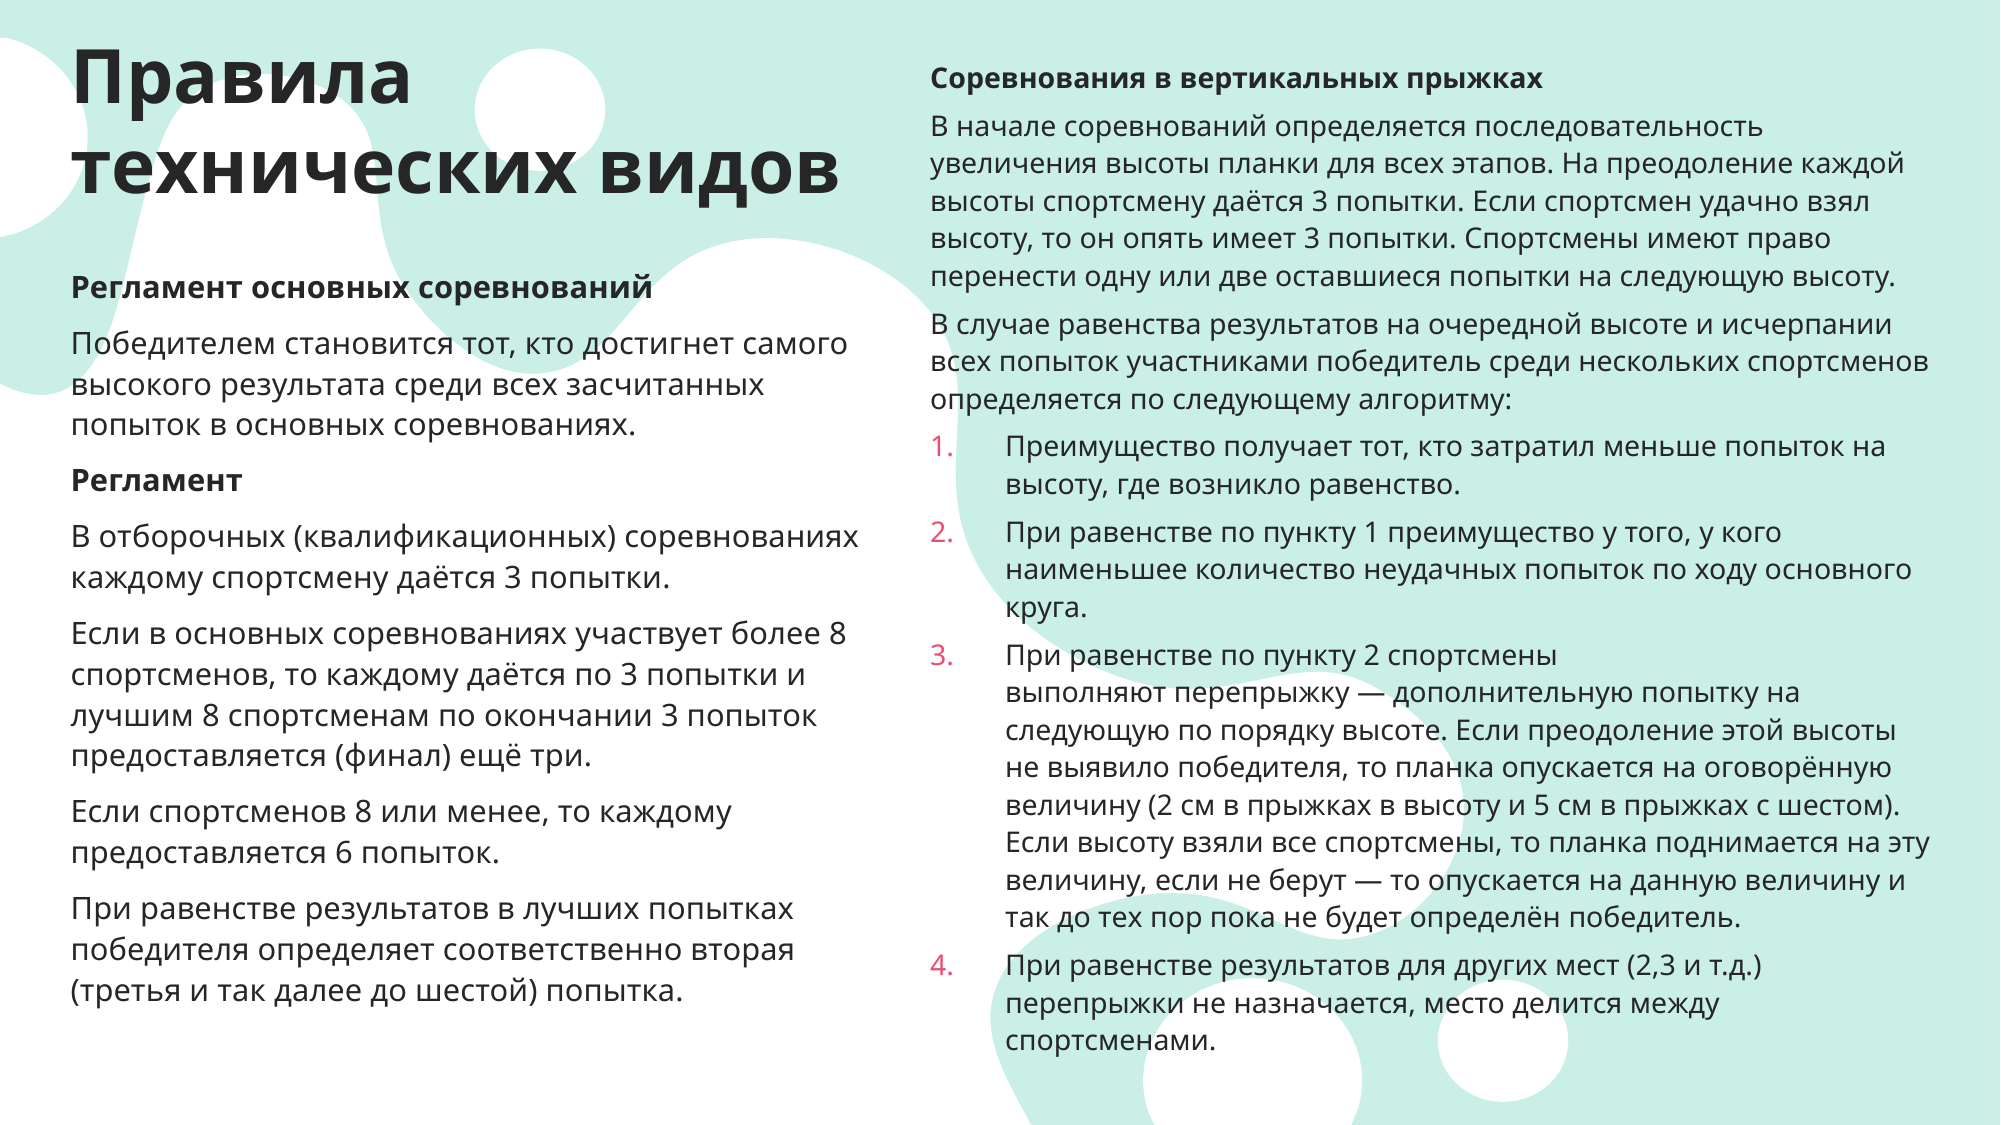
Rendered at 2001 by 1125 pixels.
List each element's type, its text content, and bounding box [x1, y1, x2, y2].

list Соревнования в вертикальных прыжках В начале соревнований определяется последовательность увеличения высоты планки для всех этапов. На преодоление каждой высоты спортсмену даётся 3 попытки. Если спортсмен удачно взял высоту, то он опять имеет 3 попытки. Спортсмены имеют право перенести одну или две оставшиеся попытки на следующую высоту. В случае равенства результатов на очередной высоте и исчерпании всех попыток участниками победитель среди нескольких спортсменов определяется по следующему алгоритму: Преимущество получает тот, кто затратил меньше попыток на высоту, где возникло равенство. При равенстве по пункту 1 преимущество у того, у кого наименьшее количество неудачных попыток по ходу основного круга. При равенстве по пункту 2 спортсмены выполняют перепрыжку — дополнительную попытку на следующую по порядку высоте. Если преодоление этой высоты не выявило победителя, то планка опускается на оговорённую величину (2 см в прыжках в высоту и 5 см в прыжках с шестом). Если высоту взяли все спортсмены, то планка поднимается на эту величину, если не берут — то опускается на данную величину и так до тех пор пока не будет определён победитель. При равенстве результатов для других мест (2,3 и т.д.) перепрыжки не назначается, место делится между спортсменами. [915, 49, 1954, 1077]
list Регламент основных соревнований Победителем становится тот, кто достигнет самого высокого результата среди всех засчитанных попыток в основных соревнованиях. Регламент В отборочных (квалификационных) соревнованиях каждому спортсмену даётся 3 попытки. Если в основных соревнованиях участвует более 8 спортсменов, то каждому даётся по 3 попытки и лучшим 8 спортсменам по окончании 3 попыток предоставляется (финал) ещё три. Если спортсменов 8 или менее, то каждому предоставляется 6 попыток. При равенстве результатов в лучших попытках победителя определяет соответственно вторая (третья и так далее до шестой) попытка. [55, 256, 916, 1018]
title Правила технических видов [55, 49, 915, 217]
